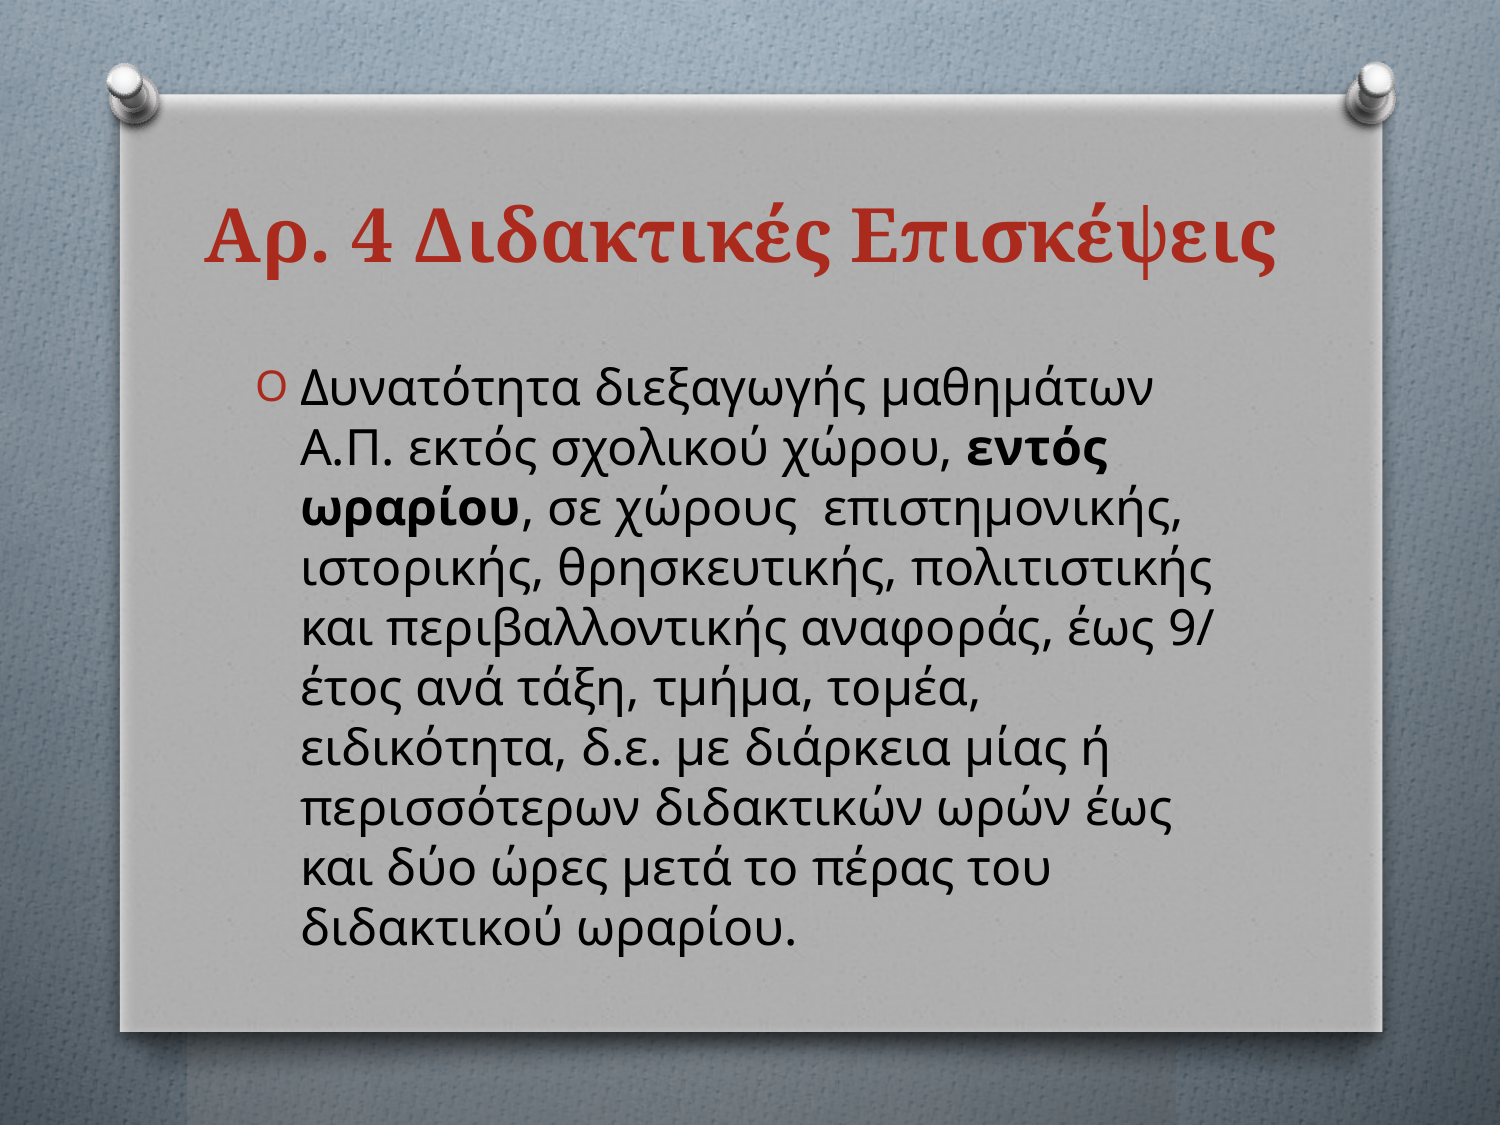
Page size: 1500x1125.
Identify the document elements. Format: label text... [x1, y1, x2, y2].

title Αρ. 4 Διδακτικές Επισκέψεις [179, 134, 1323, 332]
list Δυνατότητα διεξαγωγής μαθημάτων Α.Π. εκτός σχολικού χώρου, εντός ωραρίου, σε χώρους επιστημονικής, ιστορικής, θρησκευτικής, πολιτιστικής και περιβαλλοντικής αναφοράς, έως 9/ έτος ανά τάξη, τμήμα, τομέα, ειδικότητα, δ.ε. με διάρκεια μίας ή περισσότερων διδακτικών ωρών έως και δύο ώρες μετά το πέρας του διδακτικού ωραρίου. [240, 347, 1257, 939]
picture [1317, 35, 1439, 156]
picture [75, 29, 198, 153]
